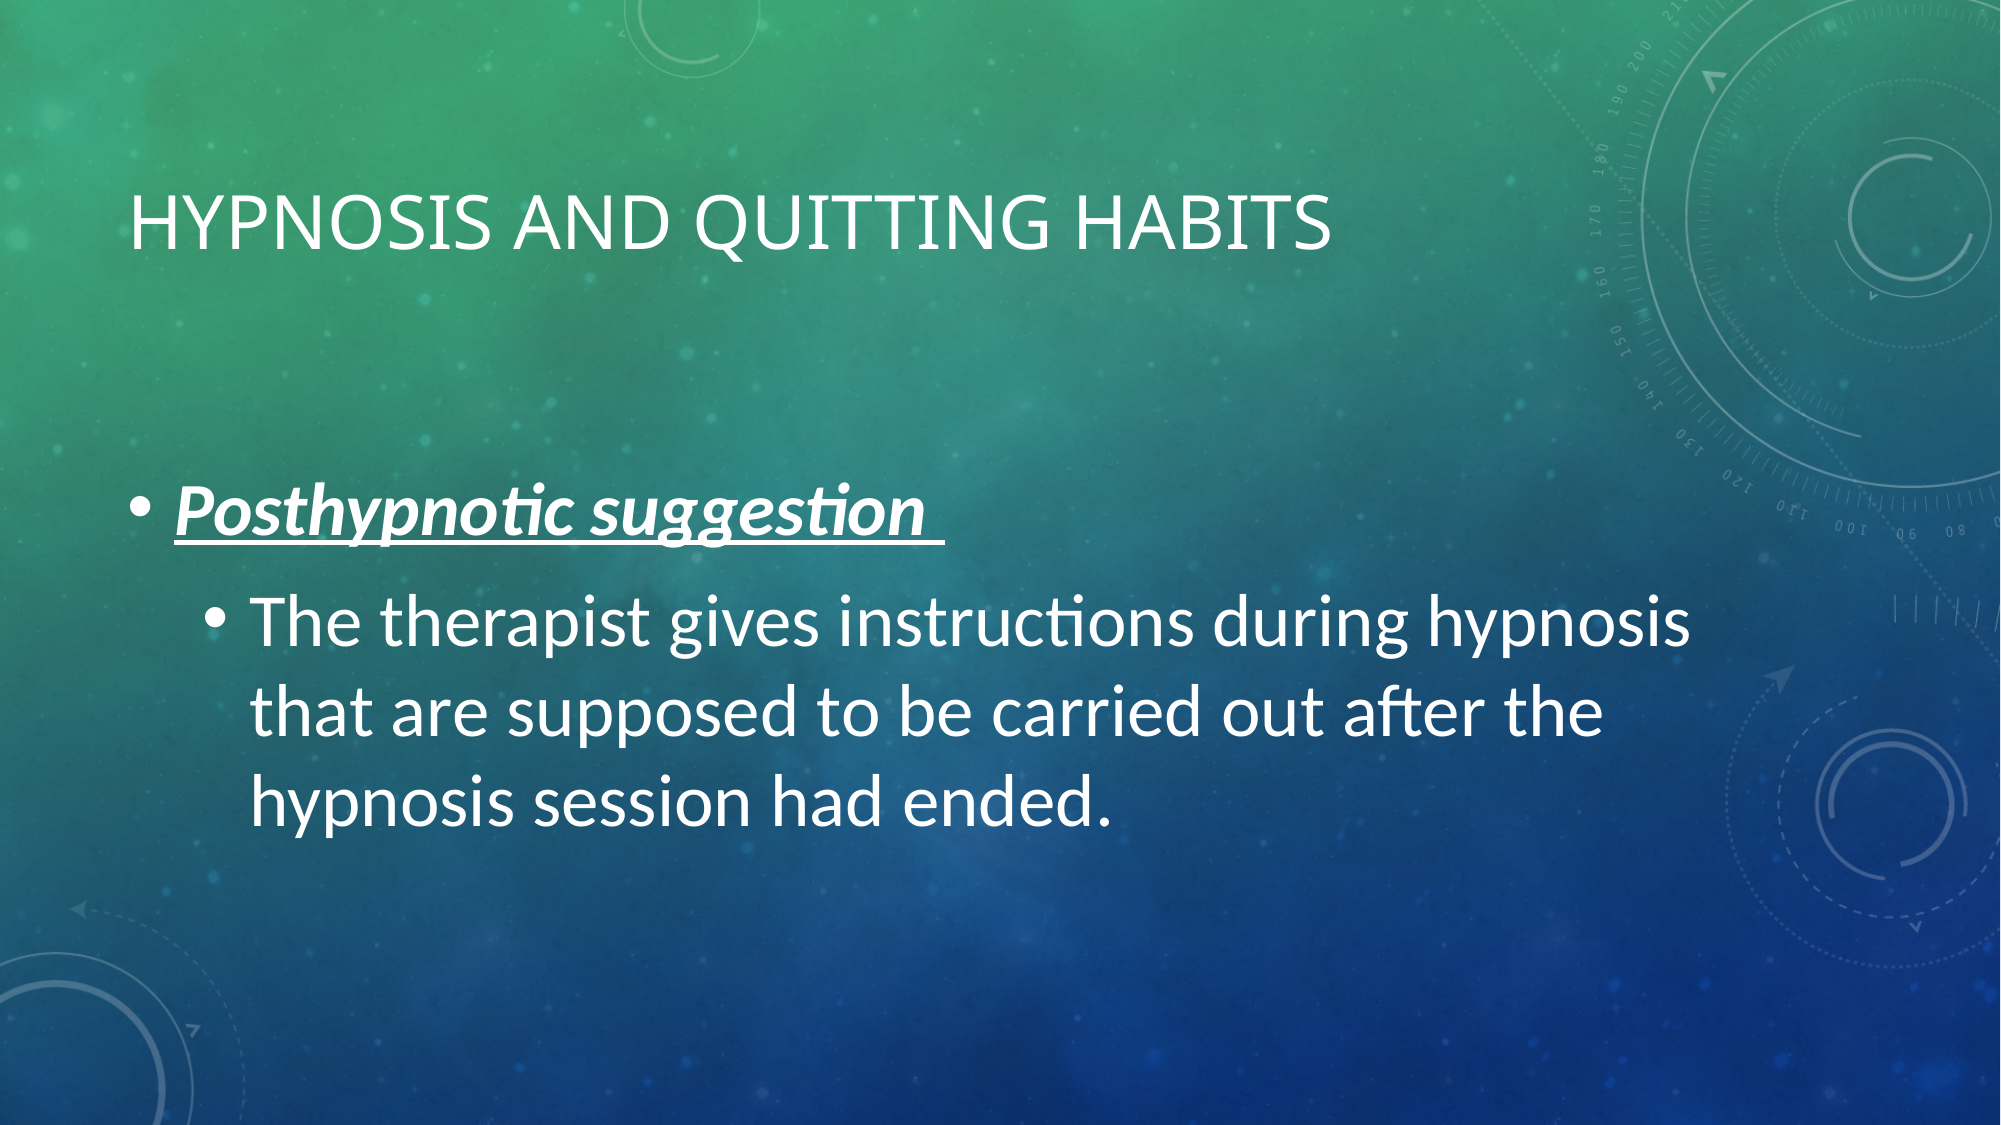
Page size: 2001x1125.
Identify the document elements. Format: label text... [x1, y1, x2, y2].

list Posthypnotic suggestion The therapist gives instructions during hypnosis that are supposed to be carried out after the hypnosis session had ended. [112, 351, 1775, 950]
picture [0, 0, 2001, 1125]
title Hypnosis and Quitting habits [112, 99, 1775, 339]
